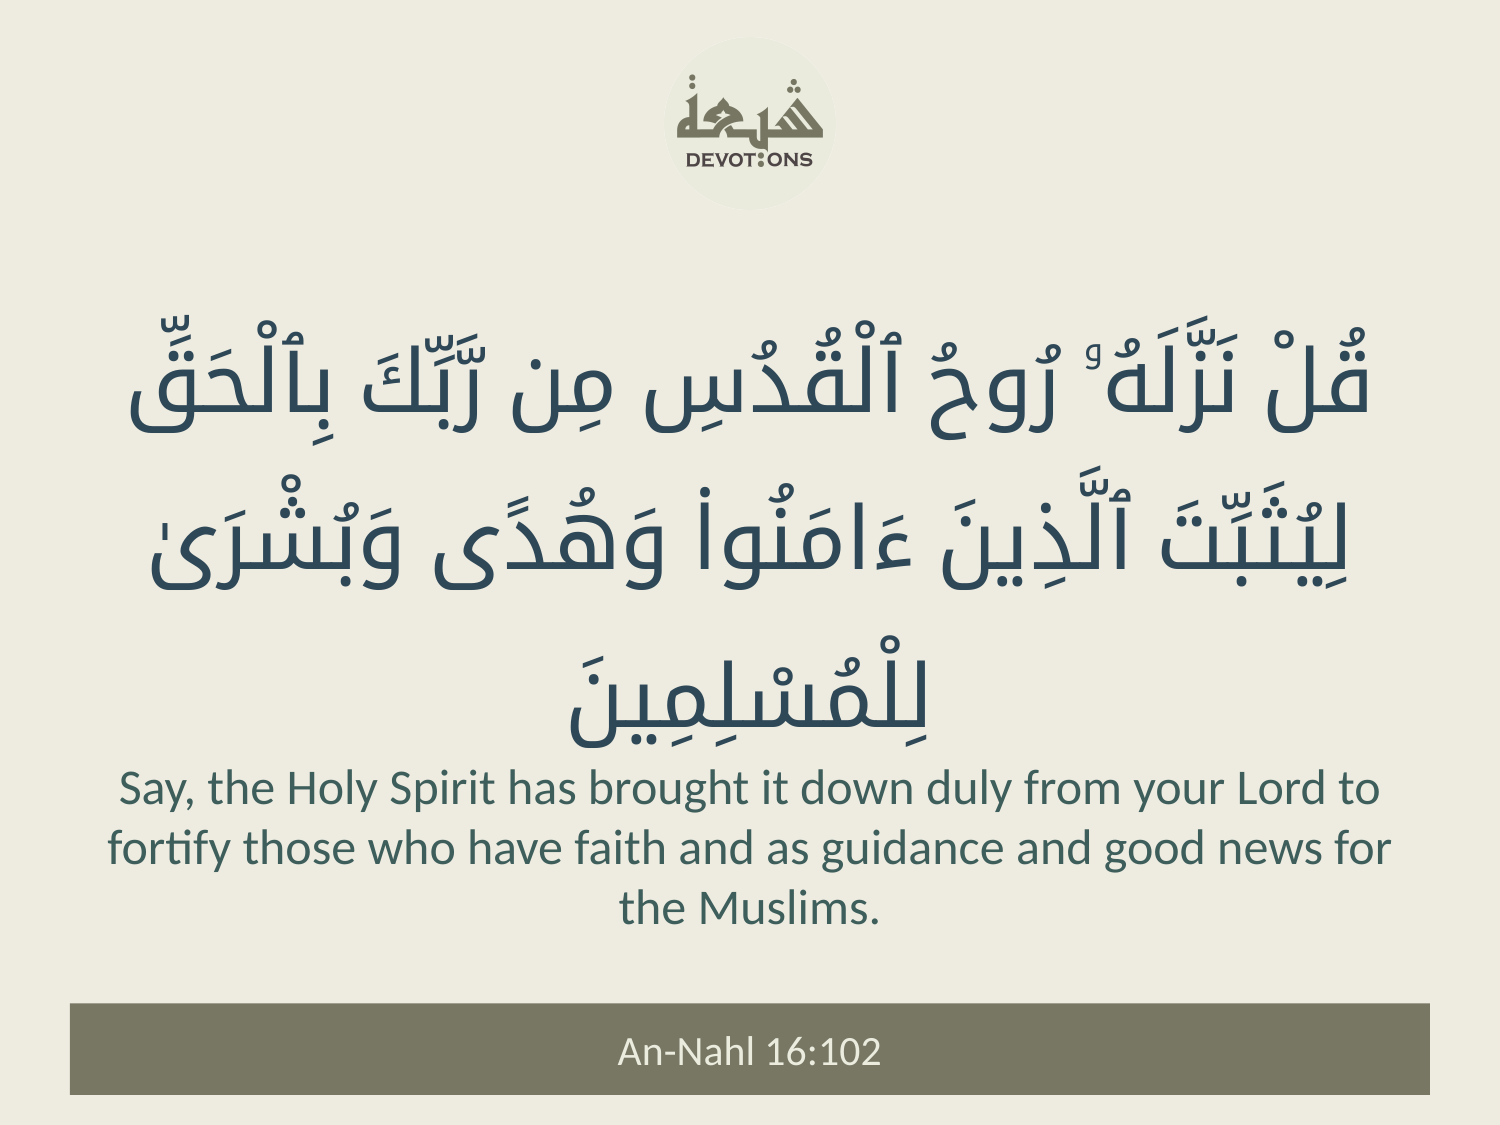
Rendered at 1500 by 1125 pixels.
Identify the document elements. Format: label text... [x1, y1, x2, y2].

list An-Nahl 16:102 [69, 1003, 1430, 1095]
list قُلْ نَزَّلَهُۥ رُوحُ ٱلْقُدُسِ مِن رَّبِّكَ بِٱلْحَقِّ لِيُثَبِّتَ ٱلَّذِينَ ءَامَنُوا۟ وَهُدًى وَبُشْرَىٰ لِلْمُسْلِمِينَ Say, the Holy Spirit has brought it down duly from your Lord to fortify those who have faith and as guidance and good news for the Muslims. [69, 203, 1430, 1003]
picture [656, 29, 844, 203]
